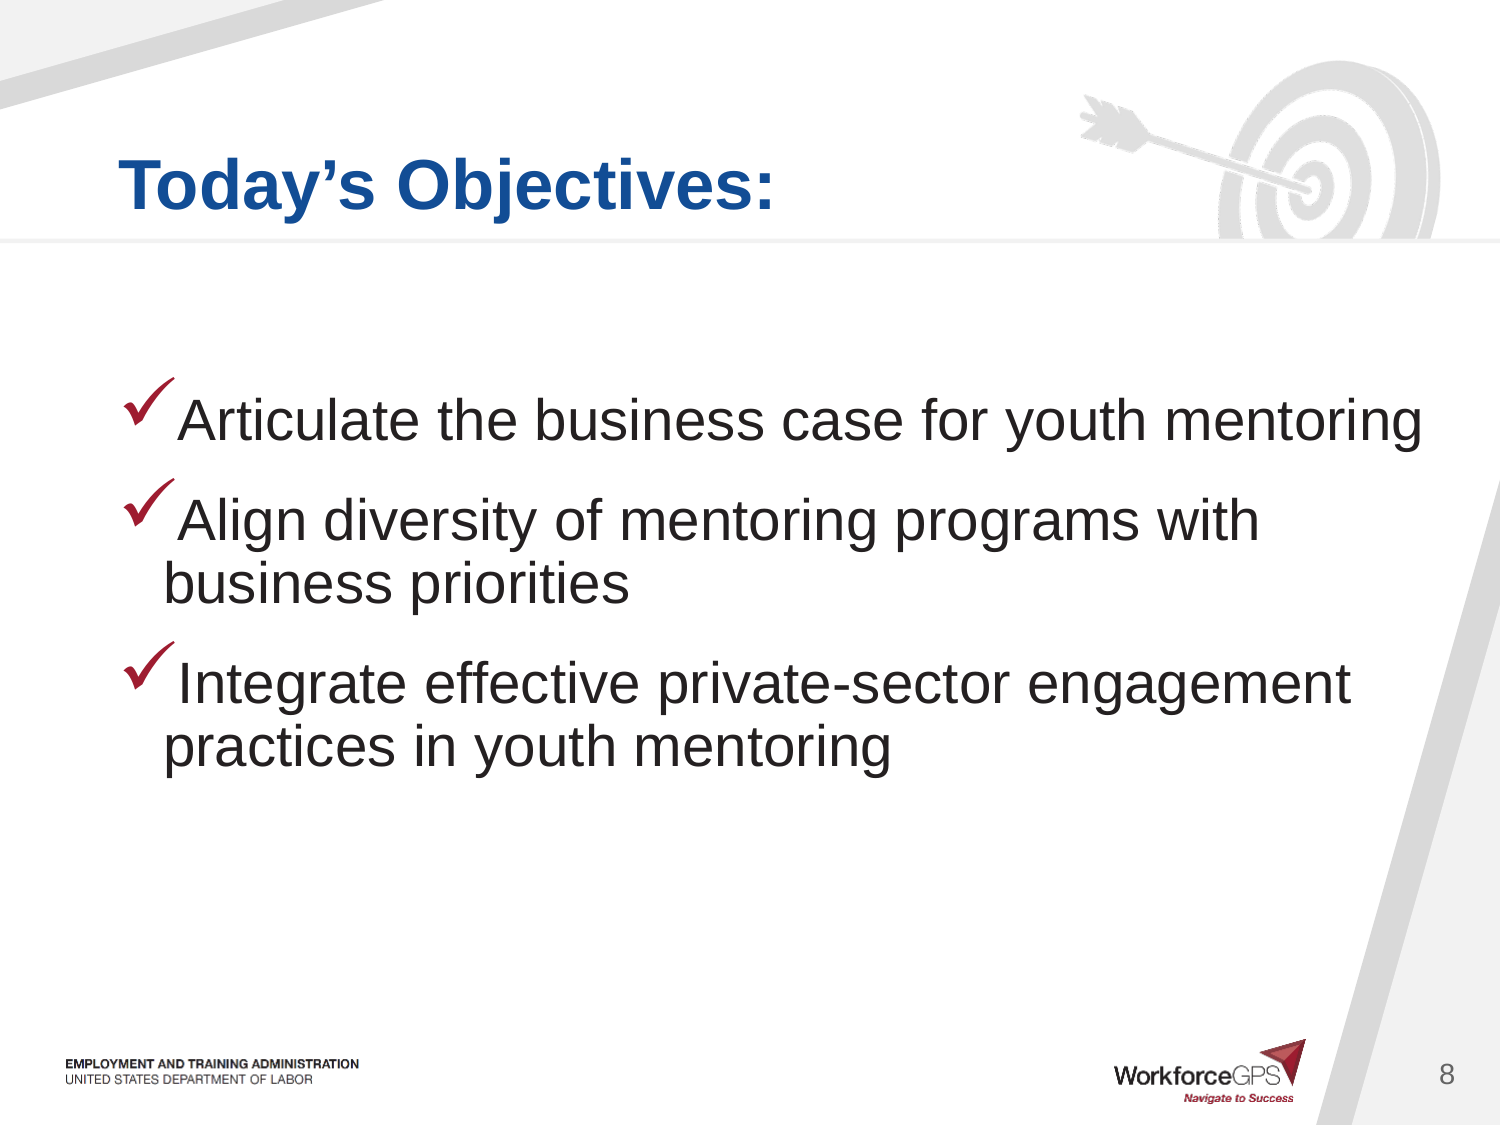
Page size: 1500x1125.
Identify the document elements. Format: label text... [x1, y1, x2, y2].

picture [1112, 1038, 1308, 1105]
slide_number 8 [1260, 1042, 1471, 1103]
picture [1079, 59, 1442, 238]
picture [59, 1053, 370, 1092]
list Articulate the business case for youth mentoring Align diversity of mentoring programs with business priorities Integrate effective private-sector engagement practices in youth mentoring [103, 256, 1452, 1014]
